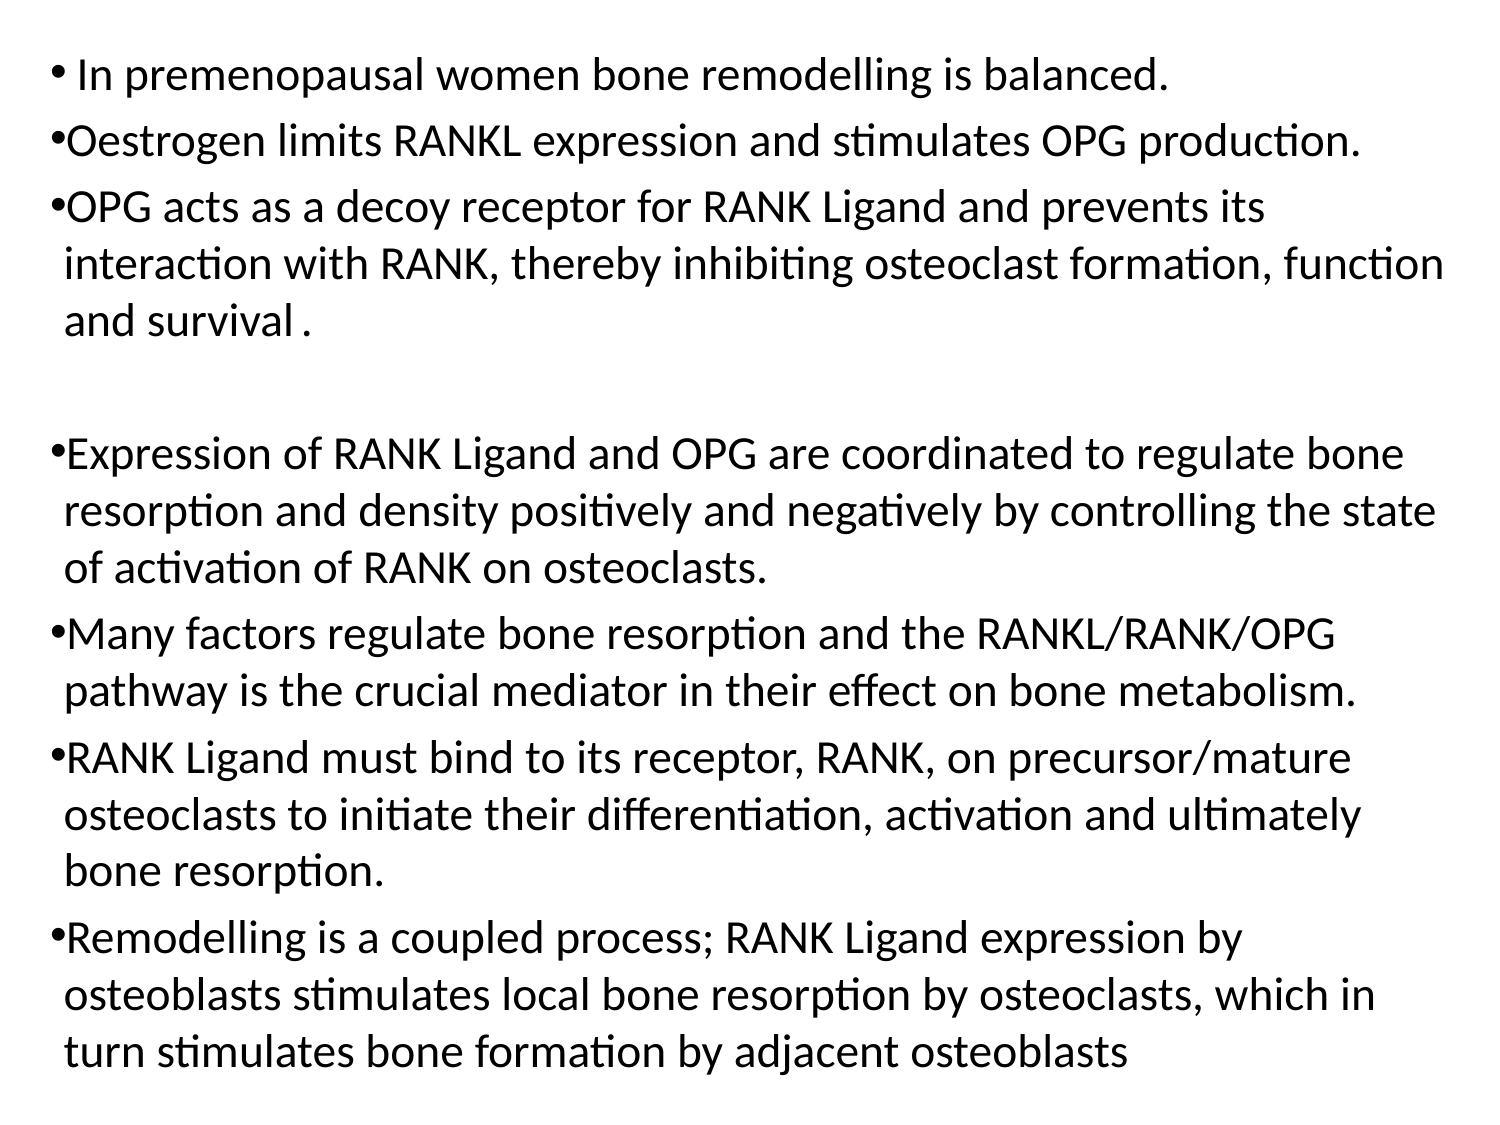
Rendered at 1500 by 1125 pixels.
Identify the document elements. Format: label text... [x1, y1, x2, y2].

list In premenopausal women bone remodelling is balanced. Oestrogen limits RANKL expression and stimulates OPG production. OPG acts as a decoy receptor for RANK Ligand and prevents its interaction with RANK, thereby inhibiting osteoclast formation, function and survival . Expression of RANK Ligand and OPG are coordinated to regulate bone resorption and density positively and negatively by controlling the state of activation of RANK on osteoclasts. Many factors regulate bone resorption and the RANKL/RANK/OPG pathway is the crucial mediator in their effect on bone metabolism. RANK Ligand must bind to its receptor, RANK, on precursor/mature osteoclasts to initiate their differentiation, activation and ultimately bone resorption. Remodelling is a coupled process; RANK Ligand expression by osteoblasts stimulates local bone resorption by osteoclasts, which in turn stimulates bone formation by adjacent osteoblasts [35, 35, 1477, 1090]
